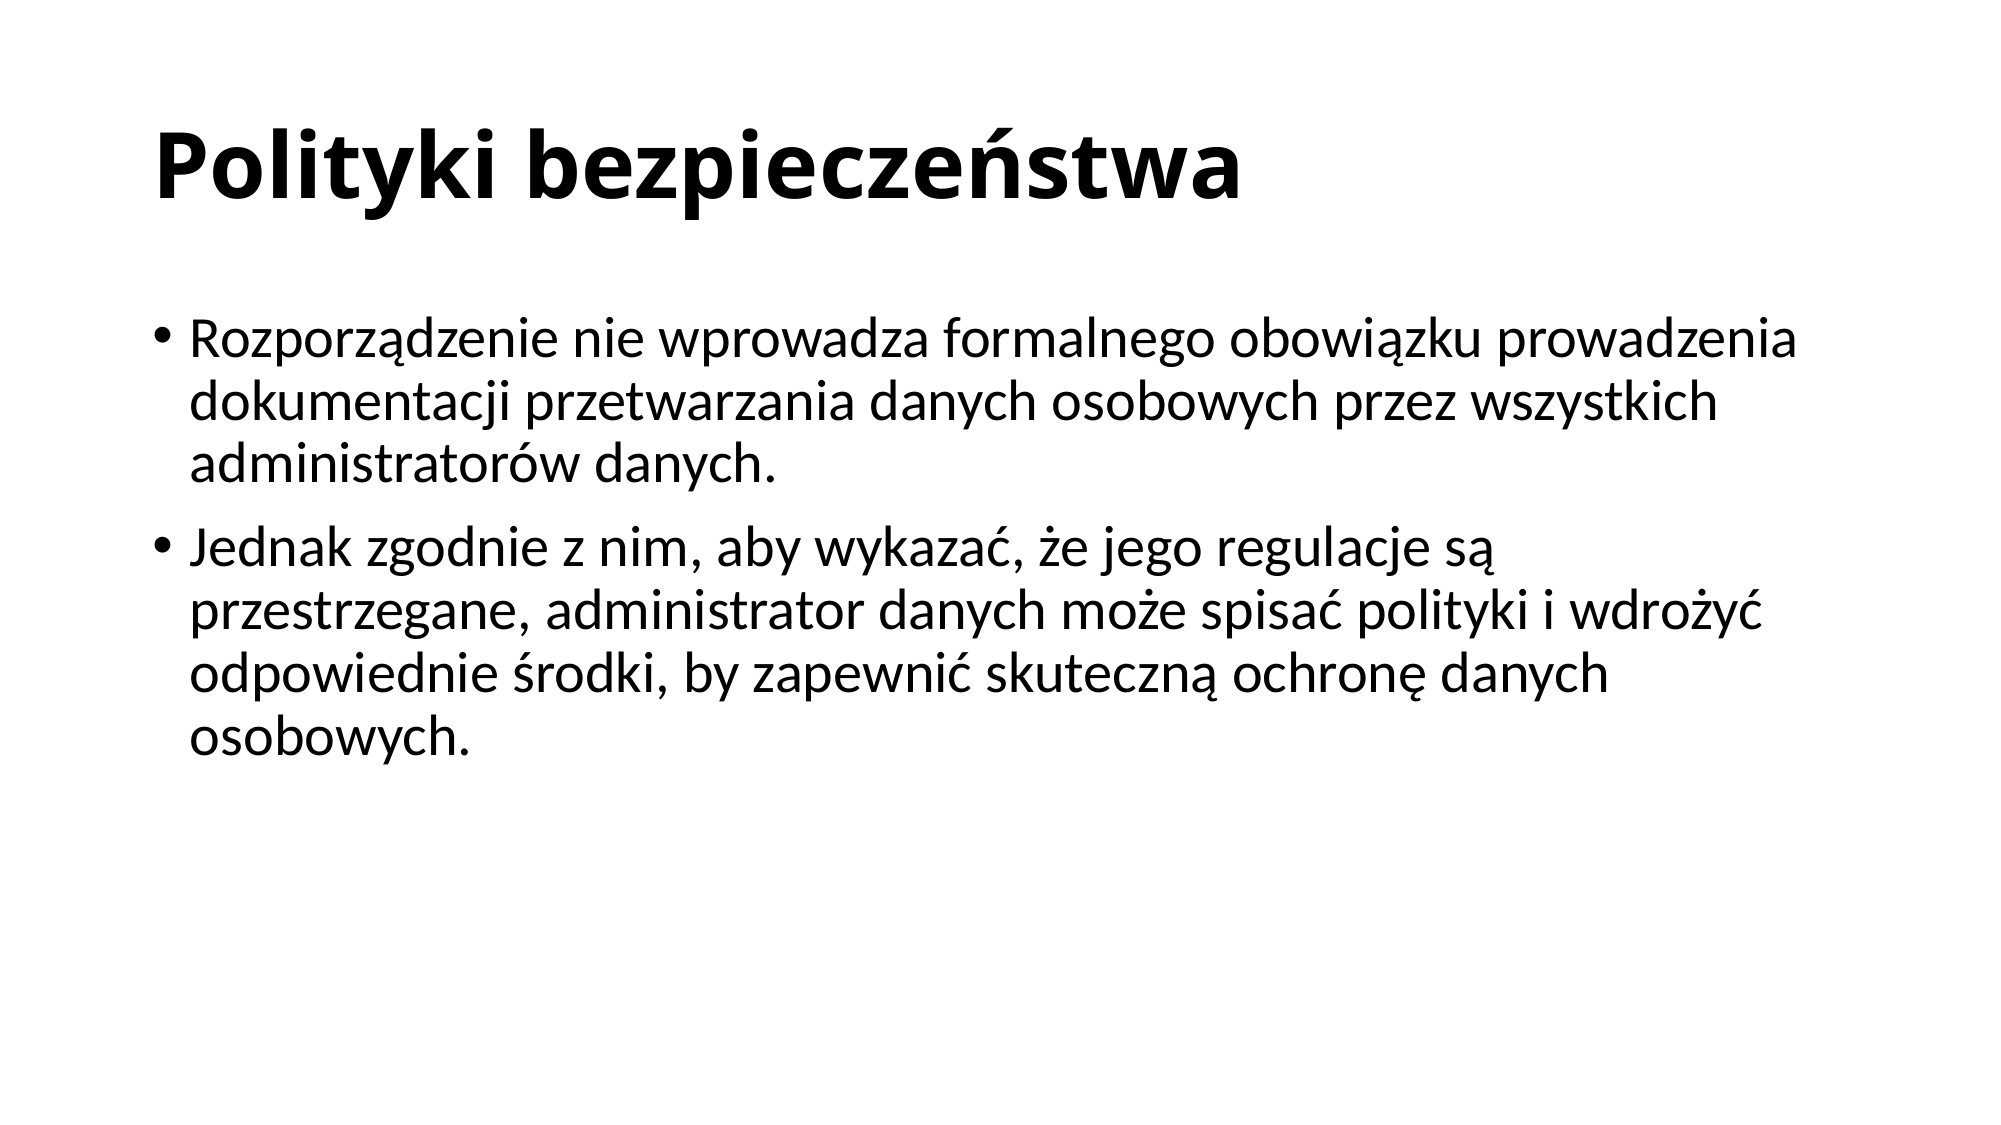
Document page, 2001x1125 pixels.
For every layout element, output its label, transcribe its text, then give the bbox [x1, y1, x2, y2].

list Rozporządzenie nie wprowadza formalnego obowiązku prowadzenia dokumentacji przetwarzania danych osobowych przez wszystkich administratorów danych. Jednak zgodnie z nim, aby wykazać, że jego regulacje są przestrzegane, administrator danych może spisać polityki i wdrożyć odpowiednie środki, by zapewnić skuteczną ochronę danych osobowych. [137, 299, 1863, 1014]
title Polityki bezpieczeństwa [137, 59, 1863, 278]
